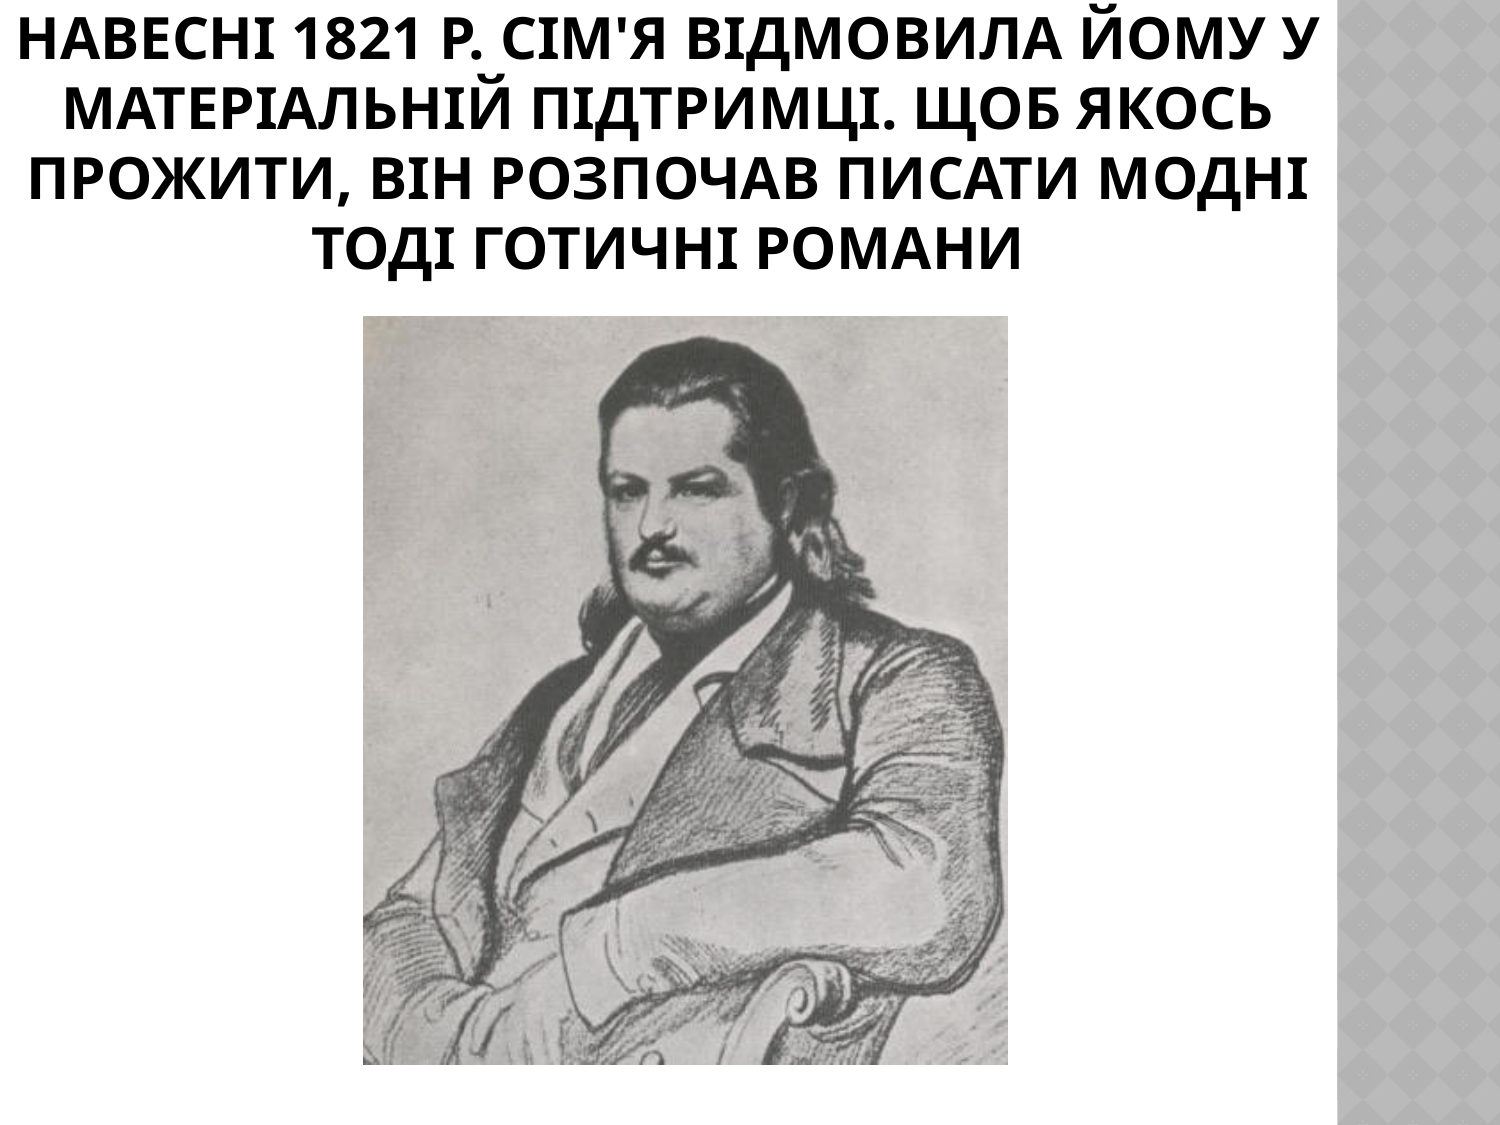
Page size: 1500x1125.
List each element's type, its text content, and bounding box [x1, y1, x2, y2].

title Навесні 1821 р. сім'я відмовила йому у матеріальній підтримці. Щоб якось прожити, він розпочав писати модні тоді готичні романи [0, 0, 1336, 282]
picture [362, 315, 1009, 1065]
